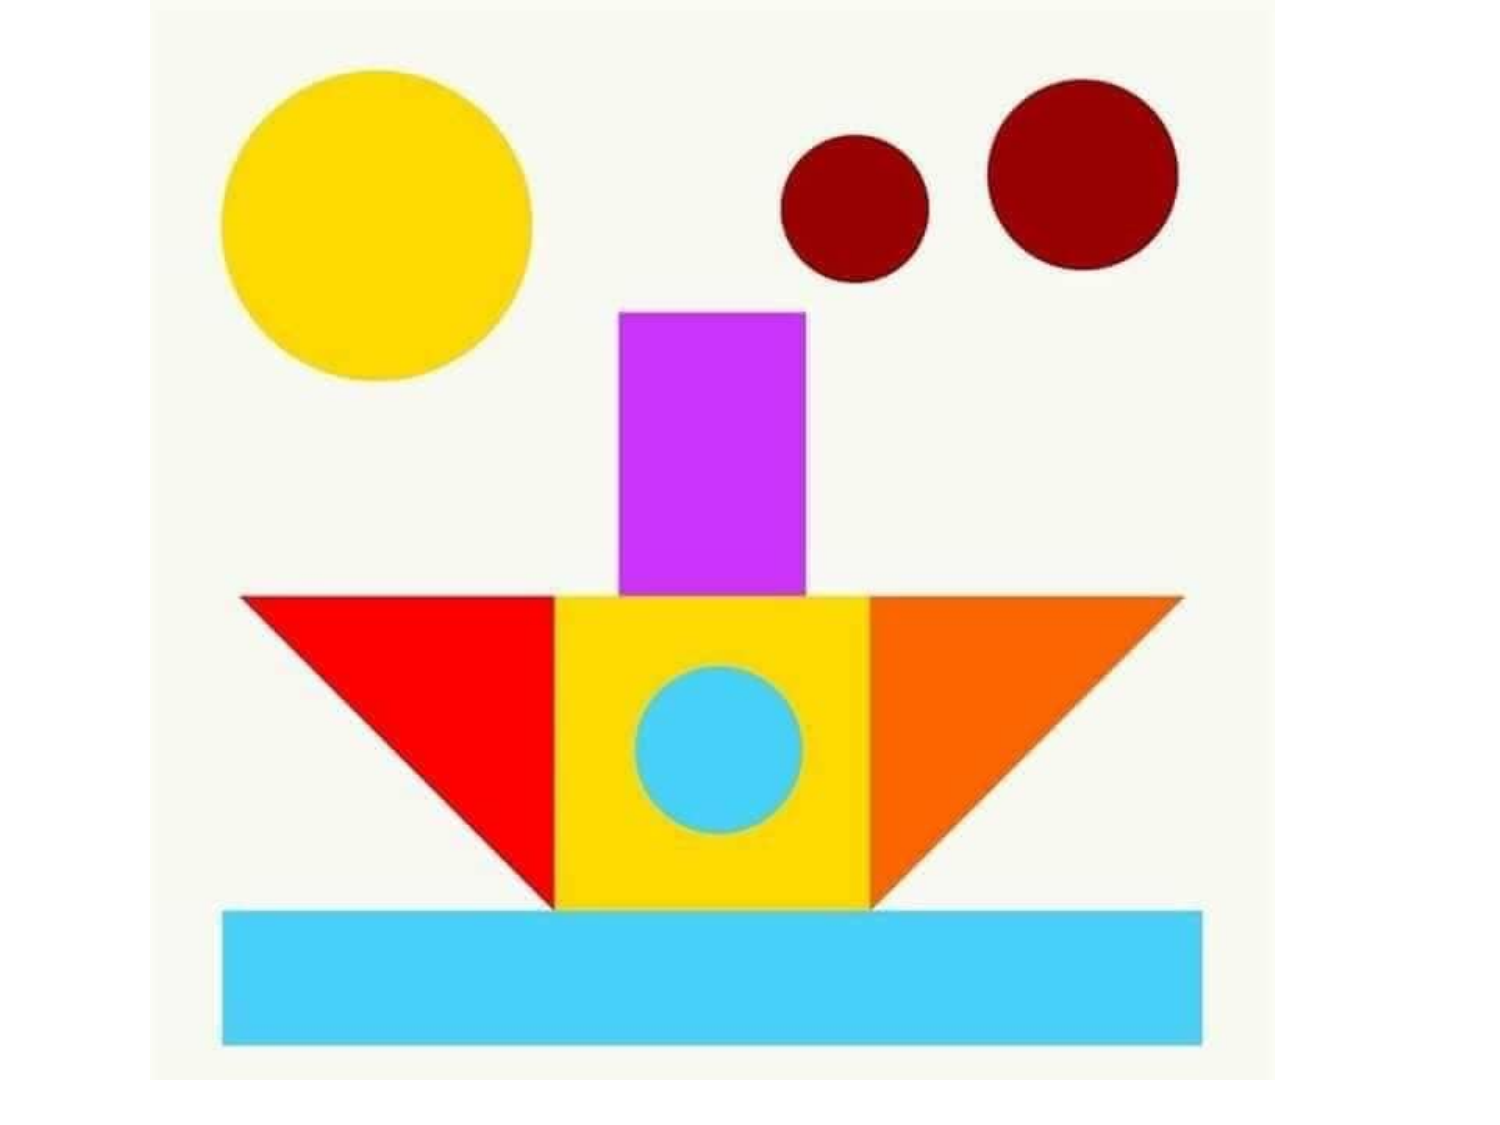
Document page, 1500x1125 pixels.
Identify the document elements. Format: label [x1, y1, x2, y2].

picture [149, 0, 1276, 1080]
